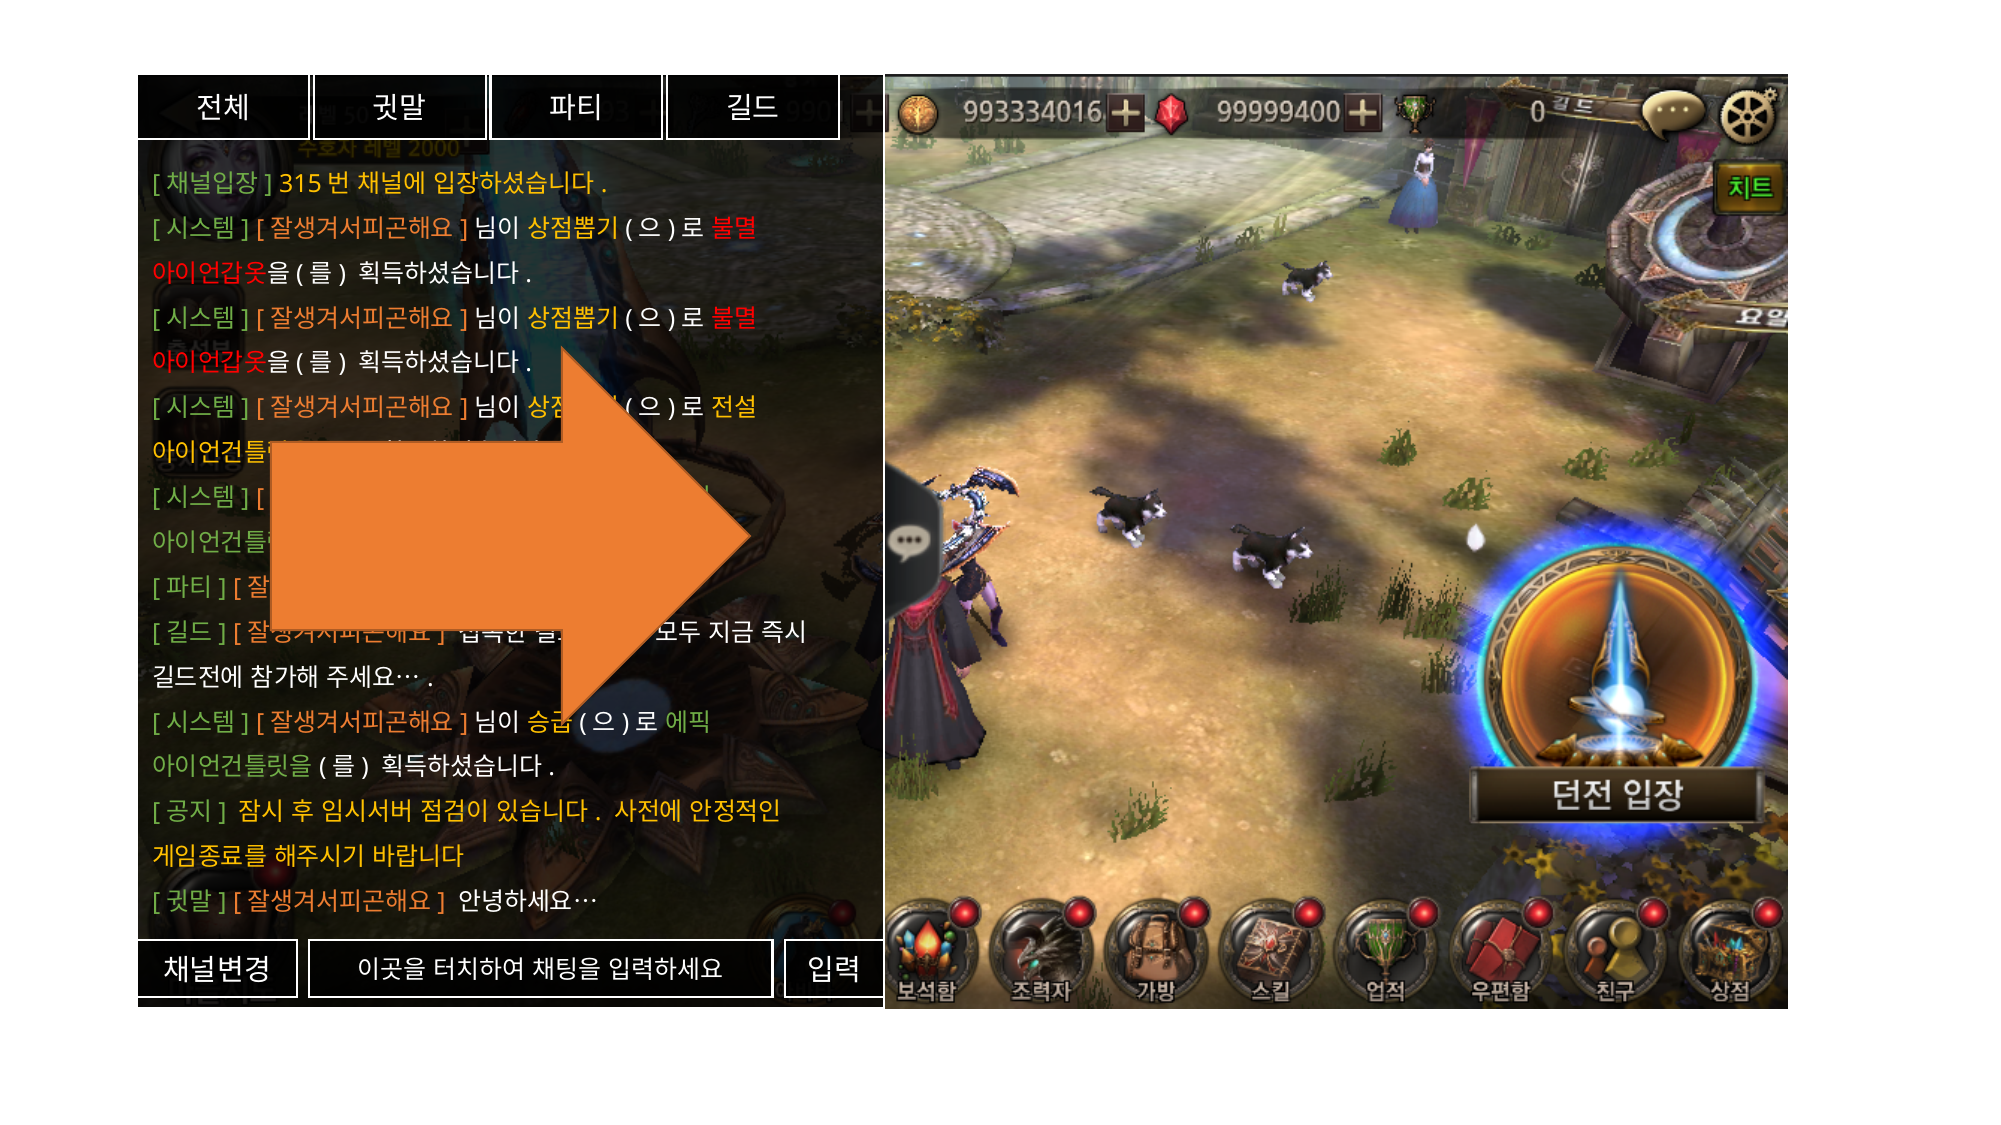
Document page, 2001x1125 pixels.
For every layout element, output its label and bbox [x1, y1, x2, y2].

text_box [137, 74, 1788, 1009]
